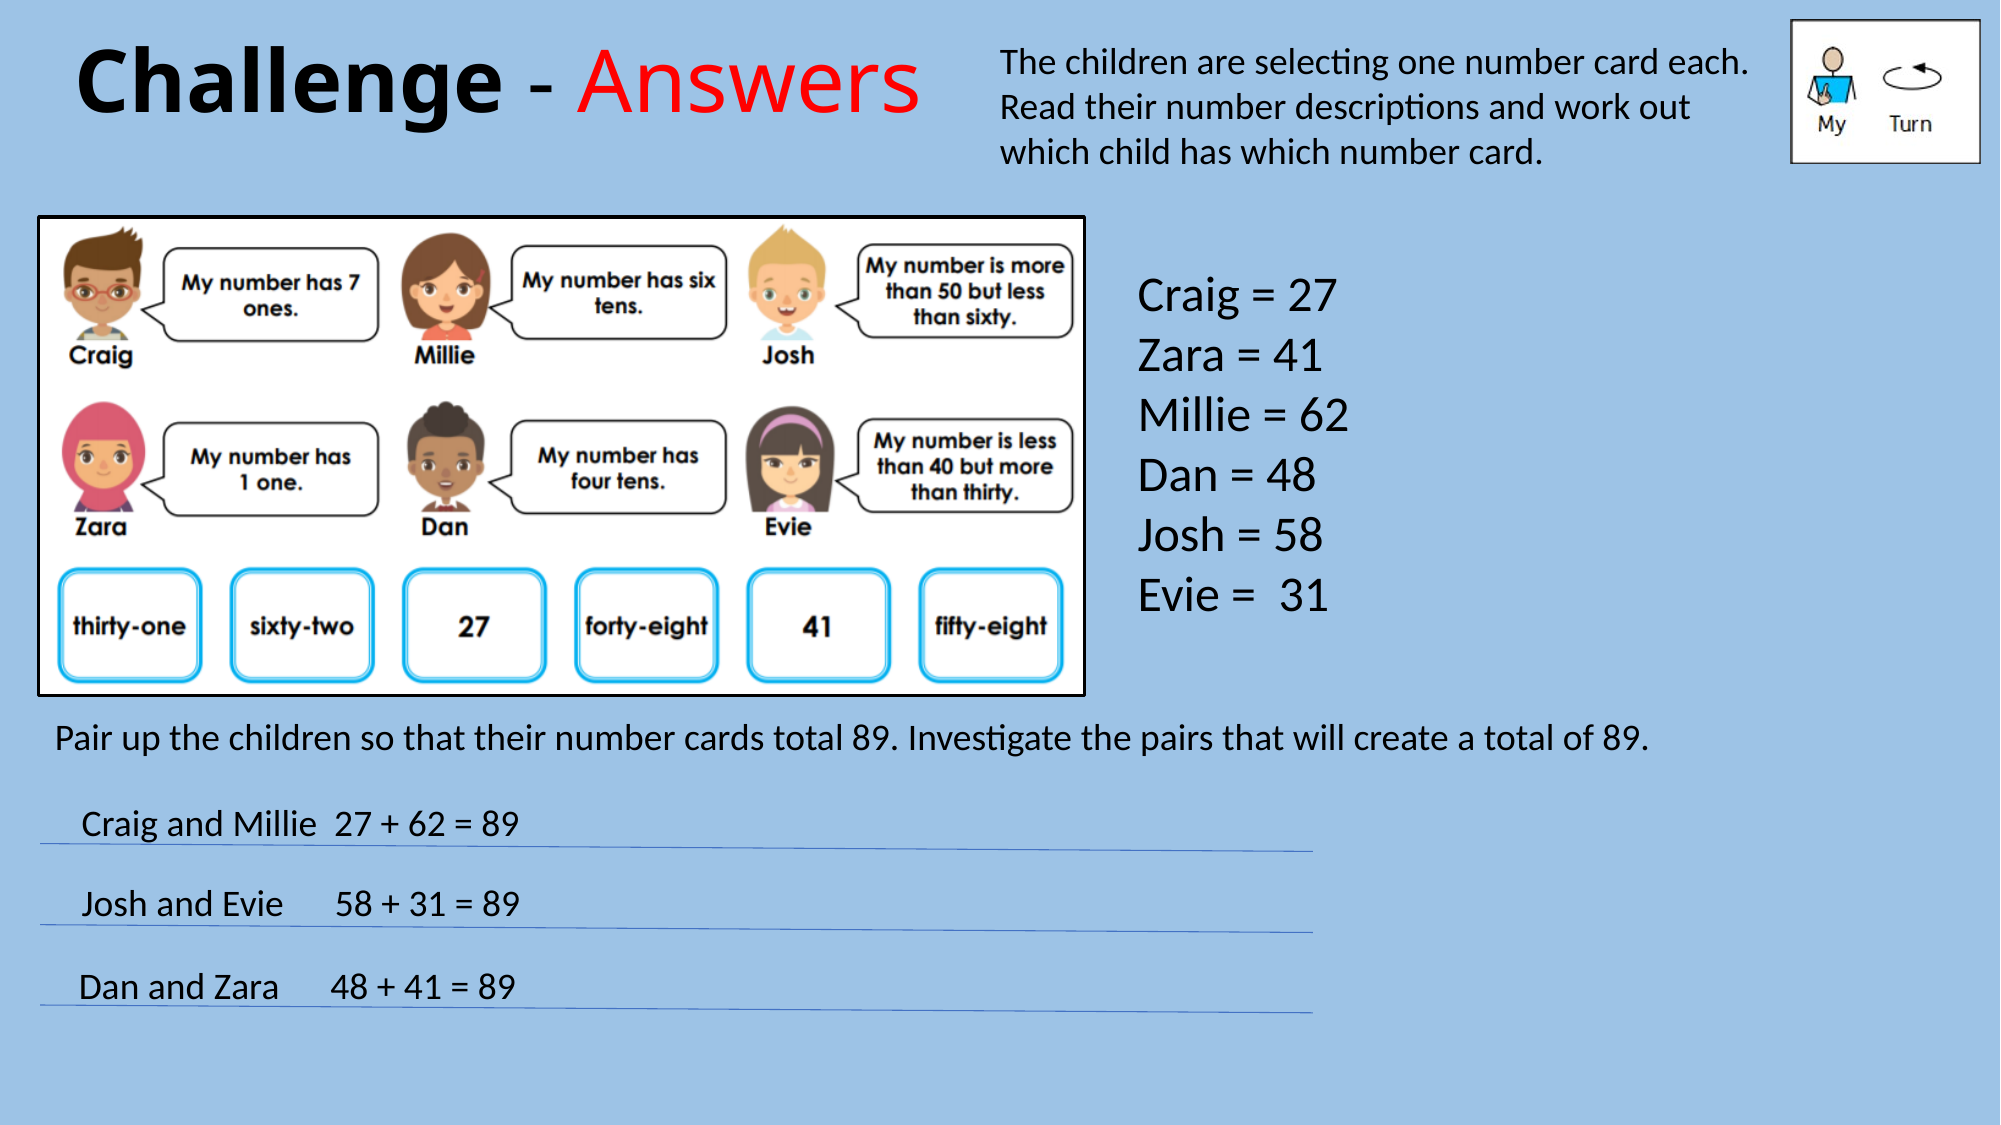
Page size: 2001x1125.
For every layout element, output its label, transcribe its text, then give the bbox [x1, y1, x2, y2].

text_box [40, 843, 1313, 852]
text_box Craig = 27 Zara = 41 Millie = 62 Dan = 48 Josh = 58 Evie = 31 [1122, 254, 1865, 629]
text_box Dan and Zara 48 + 41 = 89 [63, 954, 674, 1004]
text_box Challenge - Answers [11, 29, 985, 191]
text_box Pair up the children so that their number cards total 89. Investigate the pairs that will create a total of 89. [40, 705, 1965, 766]
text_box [40, 1004, 1313, 1013]
text_box The children are selecting one number card each. Read their number descriptions and work out which child has which number card. [985, 29, 1783, 180]
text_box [40, 924, 1313, 933]
picture [1790, 19, 1981, 164]
text_box Josh and Evie 58 + 31 = 89 [66, 871, 677, 924]
picture [40, 218, 1083, 694]
text_box Craig and Millie 27 + 62 = 89 [66, 791, 677, 843]
